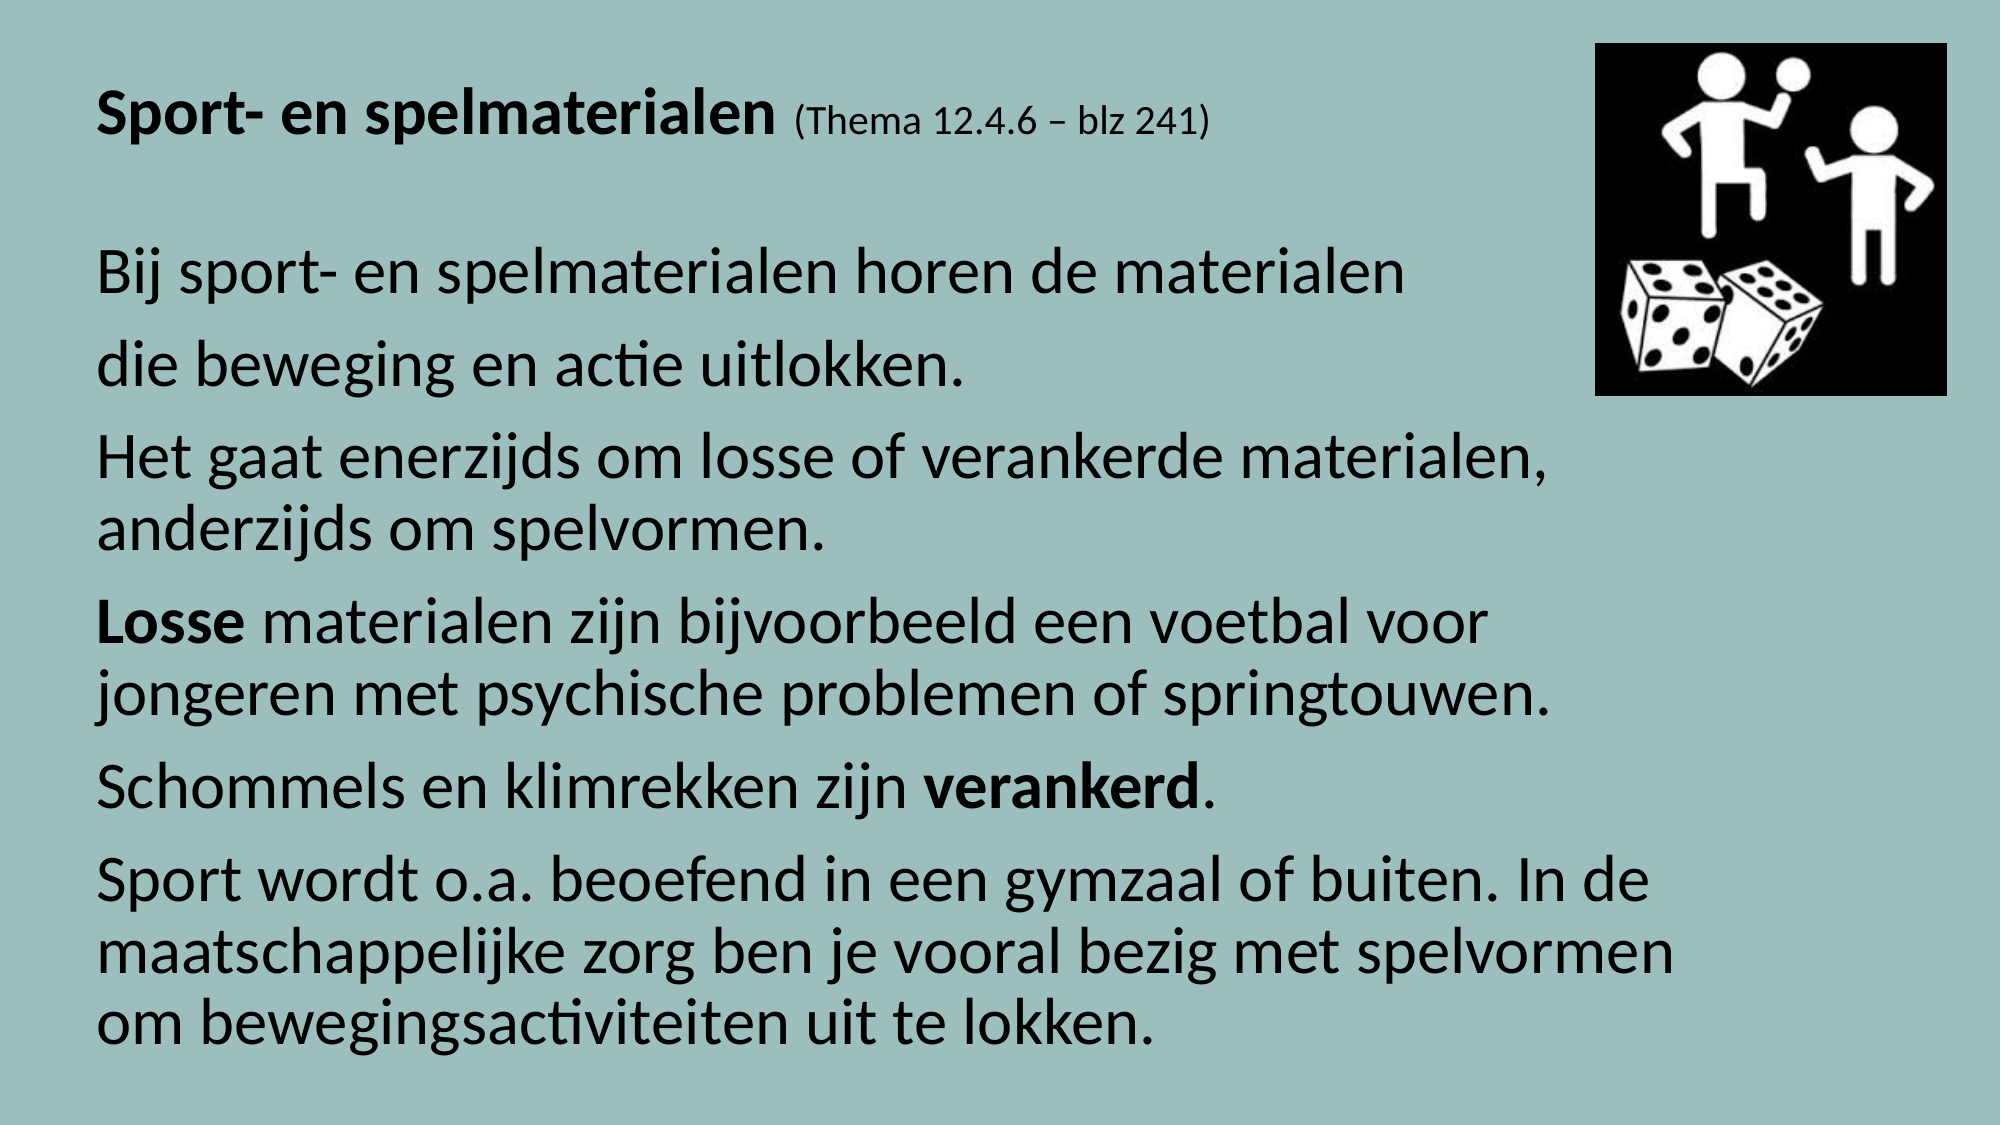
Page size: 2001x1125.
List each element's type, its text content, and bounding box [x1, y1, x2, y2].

picture [1595, 43, 1948, 396]
text_box Sport- en spelmaterialen (Thema 12.4.6 – blz 241) Bij sport- en spelmaterialen horen de materialen die beweging en actie uitlokken. Het gaat enerzijds om losse of verankerde materialen, anderzijds om spelvormen. Losse materialen zijn bijvoorbeeld een voetbal voor jongeren met psychische problemen of springtouwen. Schommels en klimrekken zijn verankerd. Sport wordt o.a. beoefend in een gymzaal of buiten. In de maatschappelijke zorg ben je vooral bezig met spelvormen om bewegingsactiviteiten uit te lokken. [81, 69, 1738, 730]
